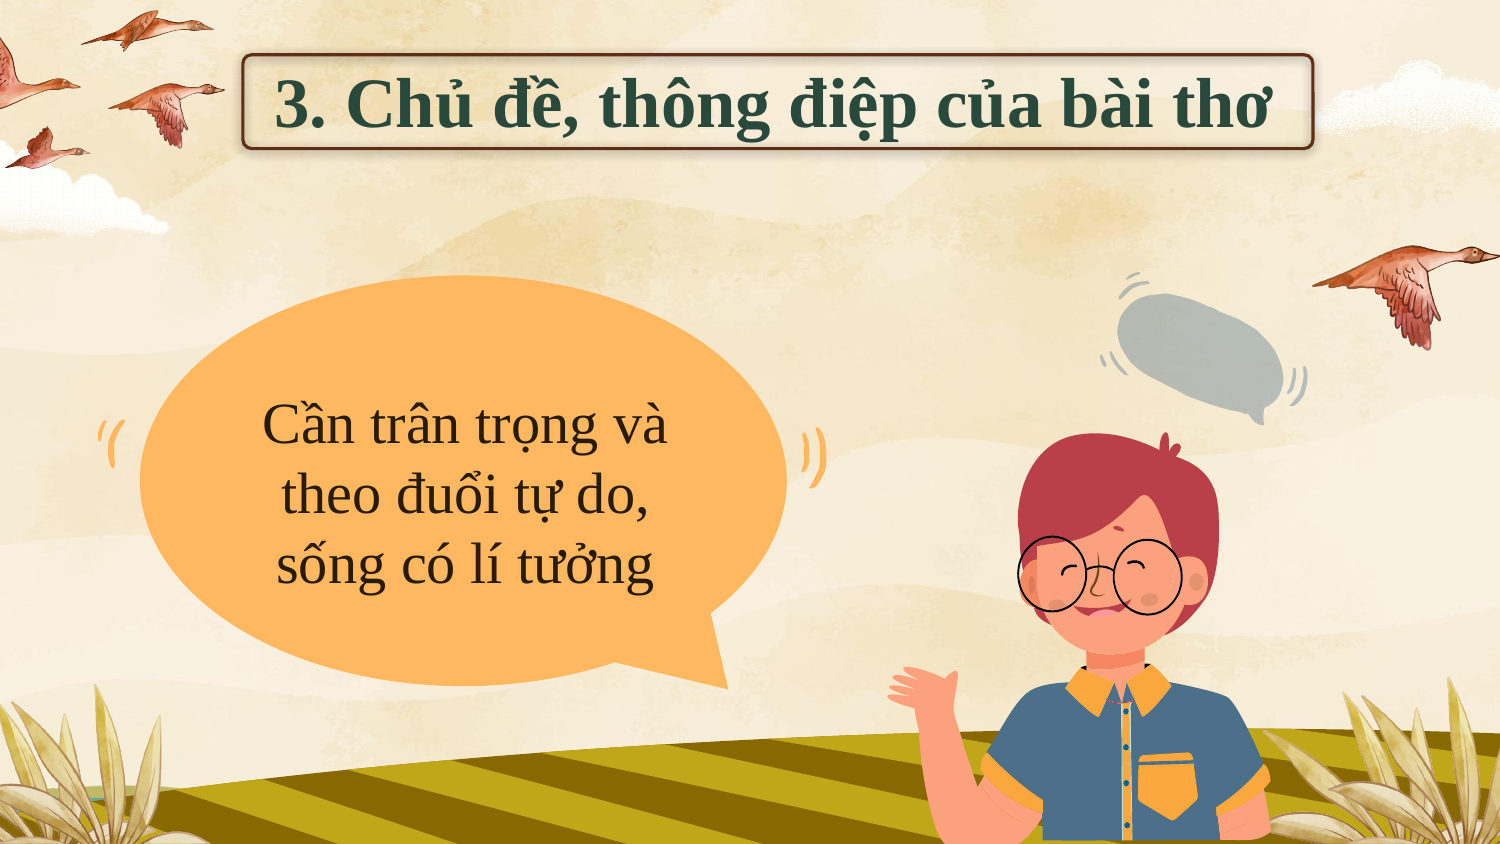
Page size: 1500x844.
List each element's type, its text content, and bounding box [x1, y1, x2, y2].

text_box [90, 275, 827, 687]
title 3. Chủ đề, thông điệp của bài thơ [142, 41, 1407, 136]
text_box [242, 54, 1313, 149]
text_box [886, 432, 1272, 844]
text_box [1103, 289, 1313, 412]
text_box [281, 728, 881, 844]
picture [0, 0, 1500, 844]
